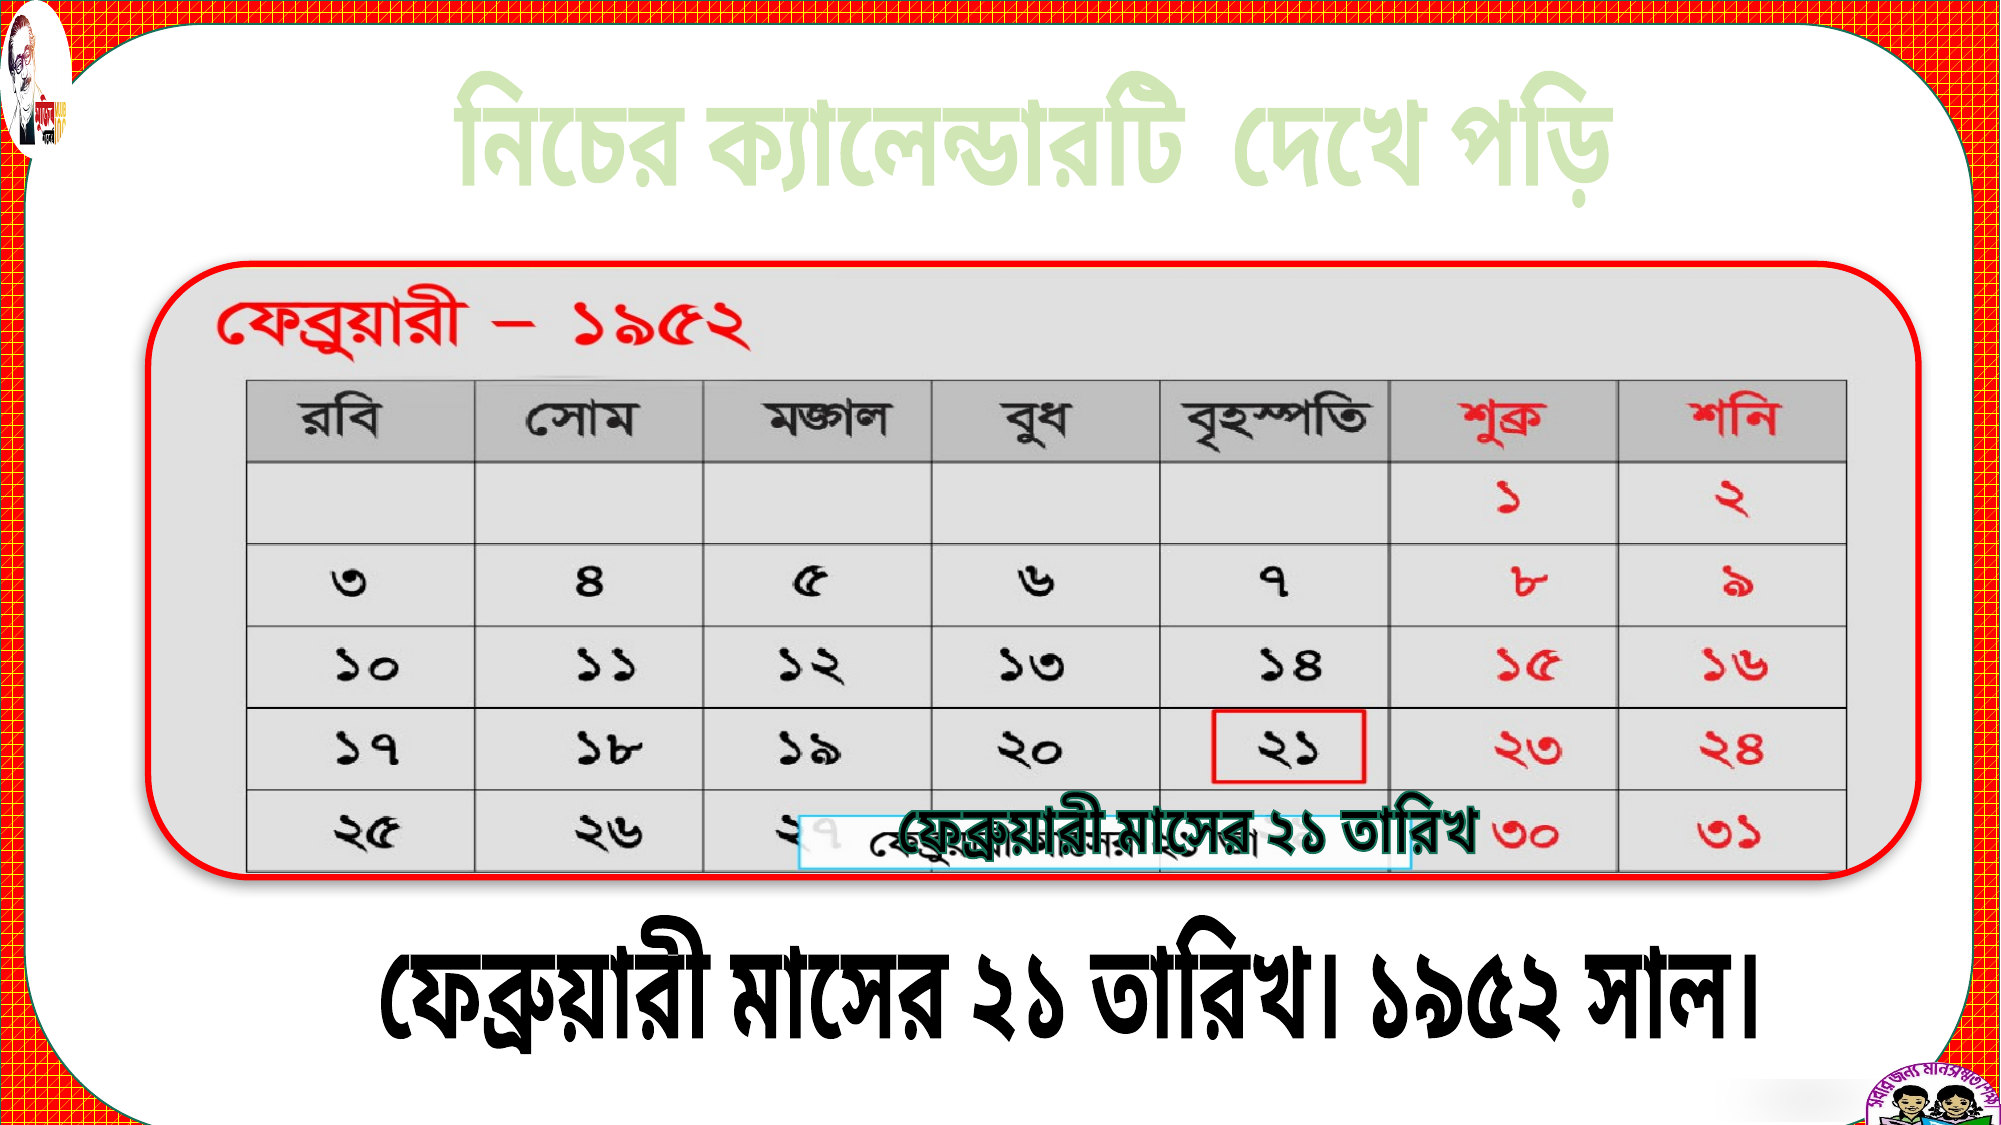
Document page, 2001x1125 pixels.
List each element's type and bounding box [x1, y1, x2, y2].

picture [1864, 1062, 2001, 1125]
text_box [0, 160, 153, 1125]
picture [0, 0, 72, 160]
picture [148, 263, 1919, 878]
text_box [72, 0, 2000, 1062]
text_box [1845, 1118, 1864, 1125]
